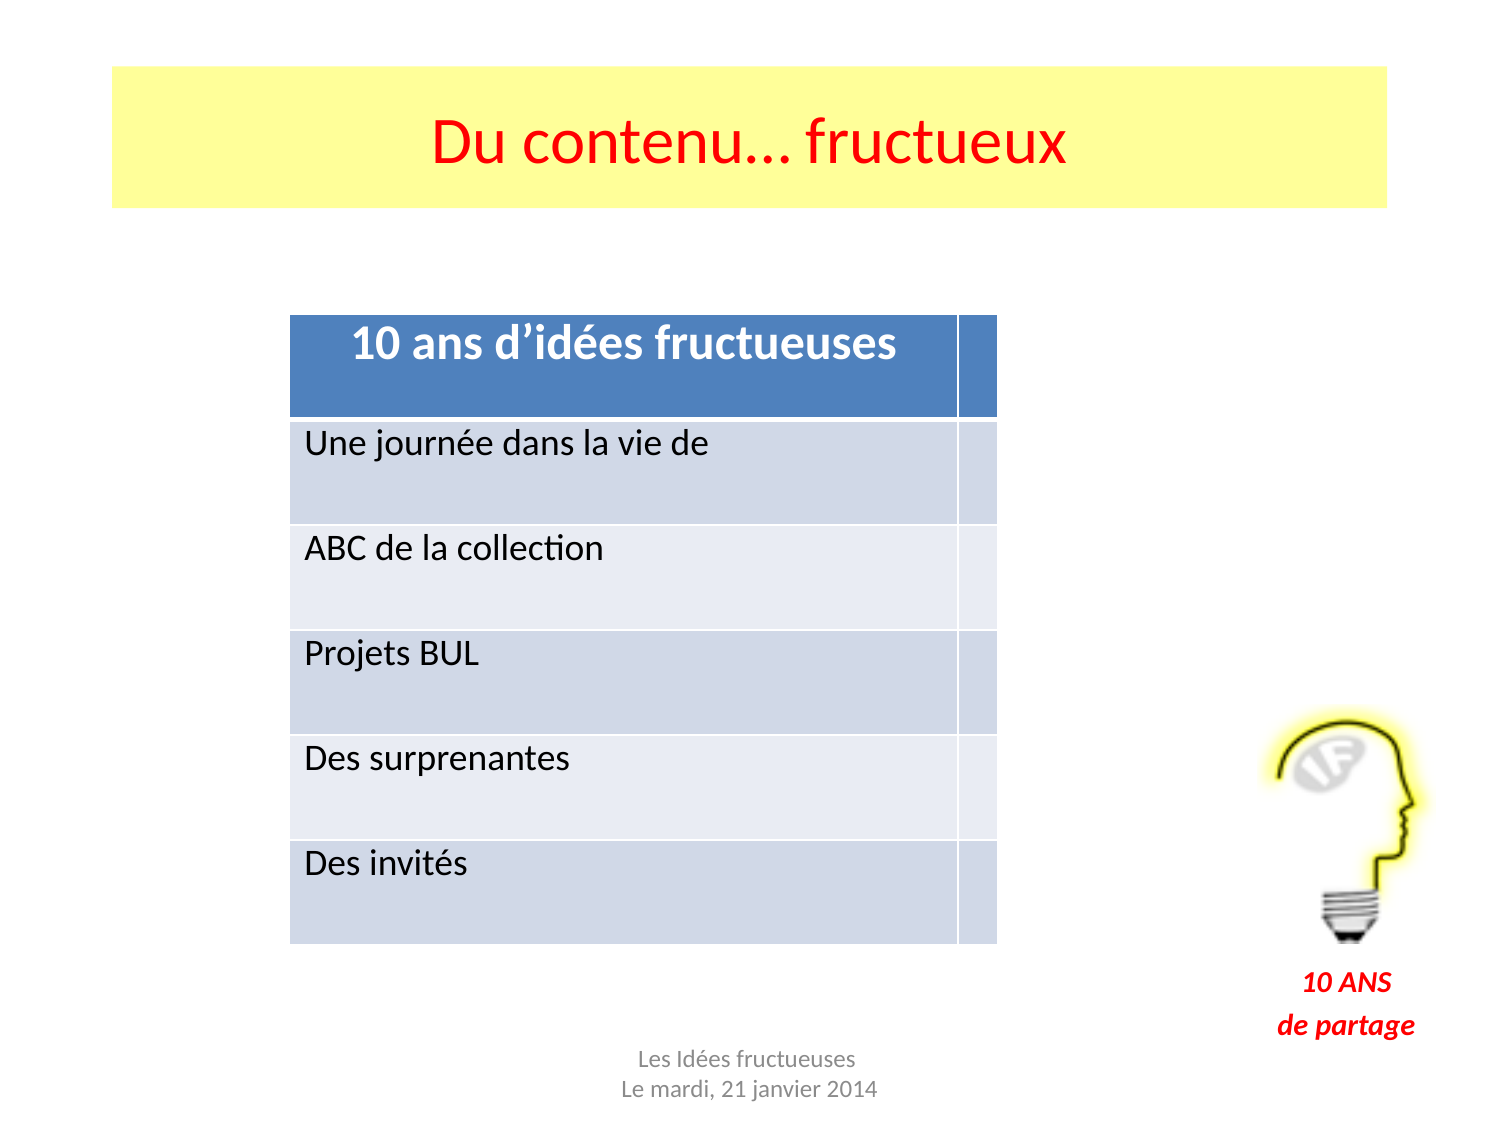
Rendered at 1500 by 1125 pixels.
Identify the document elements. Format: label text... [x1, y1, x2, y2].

picture [1257, 703, 1436, 944]
table_cell Des invités [290, 841, 957, 944]
table_cell Des surprenantes [290, 736, 957, 839]
table_cell Projets BUL [290, 631, 957, 734]
table_cell ABC de la collection [290, 526, 957, 629]
table_header 10 ans d’idées fructueuses [290, 315, 957, 417]
table_header [959, 315, 997, 417]
table_cell [959, 736, 997, 839]
footer Les Idées fructueuses Le mardi, 21 janvier 2014 [512, 1042, 988, 1103]
table_cell [959, 841, 997, 944]
table_cell [959, 631, 997, 734]
table_cell [959, 526, 997, 629]
table_cell [959, 422, 997, 524]
title Du contenu… fructueux [112, 66, 1388, 209]
text_box [103, 231, 1199, 955]
subtitle 10 ANS de partage [1222, 954, 1471, 1050]
table_cell Une journée dans la vie de [290, 422, 957, 524]
